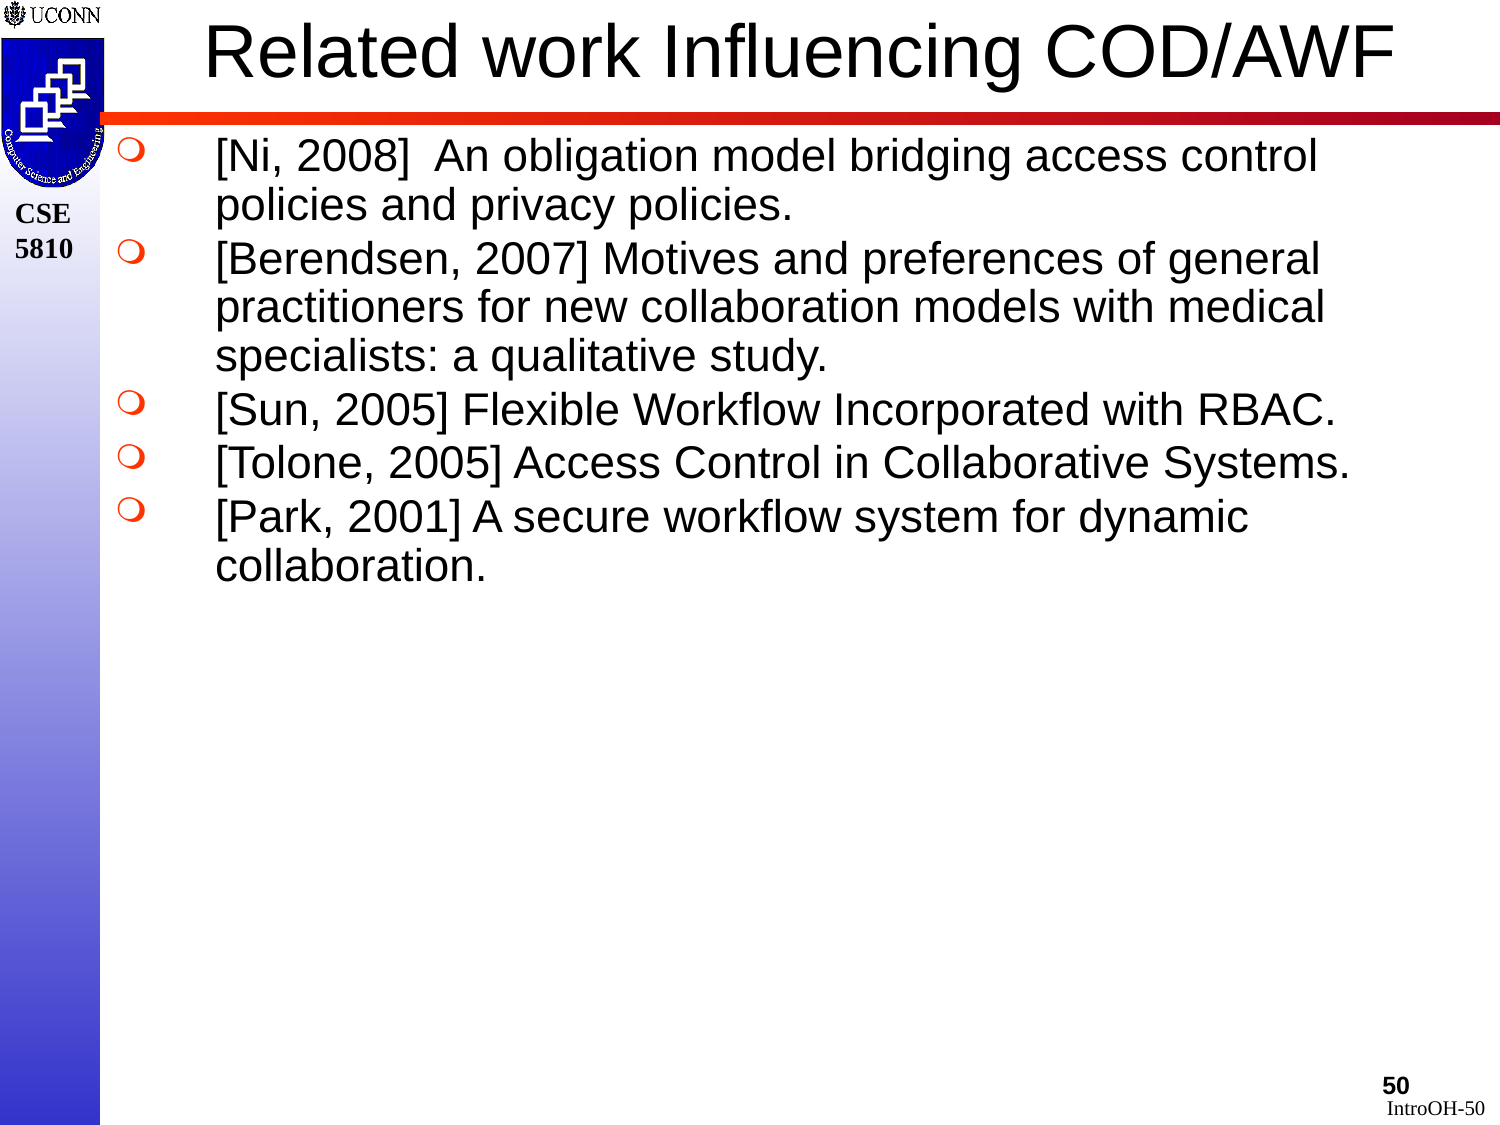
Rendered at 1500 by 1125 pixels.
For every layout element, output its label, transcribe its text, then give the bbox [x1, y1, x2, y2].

text_box 50 [1074, 1062, 1425, 1100]
list [Ni, 2008] An obligation model bridging access control policies and privacy policies. [Berendsen, 2007] Motives and preferences of general practitioners for new collaboration models with medical specialists: a qualitative study. [Sun, 2005] Flexible Workflow Incorporated with RBAC. [Tolone, 2005] Access Control in Collaborative Systems. [Park, 2001] A secure workflow system for dynamic collaboration. [99, 125, 1500, 1063]
title Related work Influencing COD/AWF [99, 0, 1500, 113]
picture [0, 0, 100, 188]
